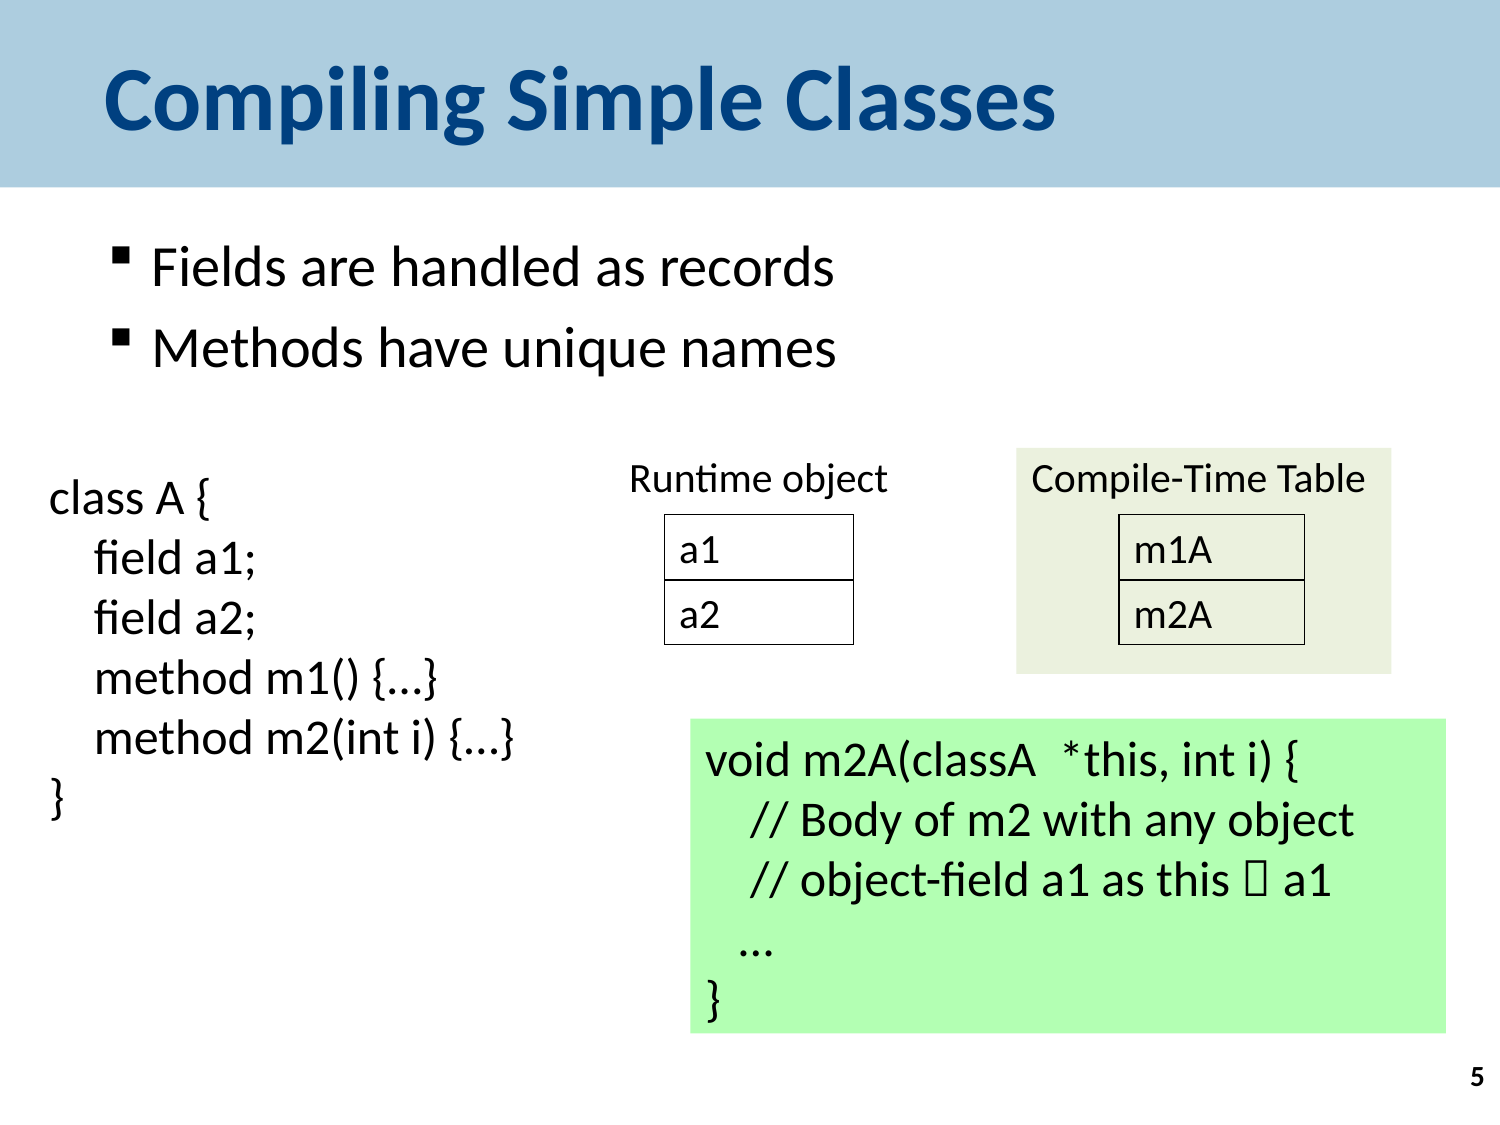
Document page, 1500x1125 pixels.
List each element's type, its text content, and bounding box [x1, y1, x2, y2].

slide_number 5 [1187, 1049, 1500, 1125]
text_box class A { field a1; field a2; method m1() {…} method m2(int i) {…} } [34, 456, 545, 832]
text_box void m2A(classA *this, int i) { // Body of m2 with any object // object-field a1 as this  a1 … } [690, 718, 1446, 1034]
title Compiling Simple Classes [0, 0, 1500, 188]
list Fields are handled as records Methods have unique names [92, 220, 1388, 1000]
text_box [950, 443, 1448, 646]
text_box [1388, 655, 1392, 674]
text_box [590, 443, 928, 646]
